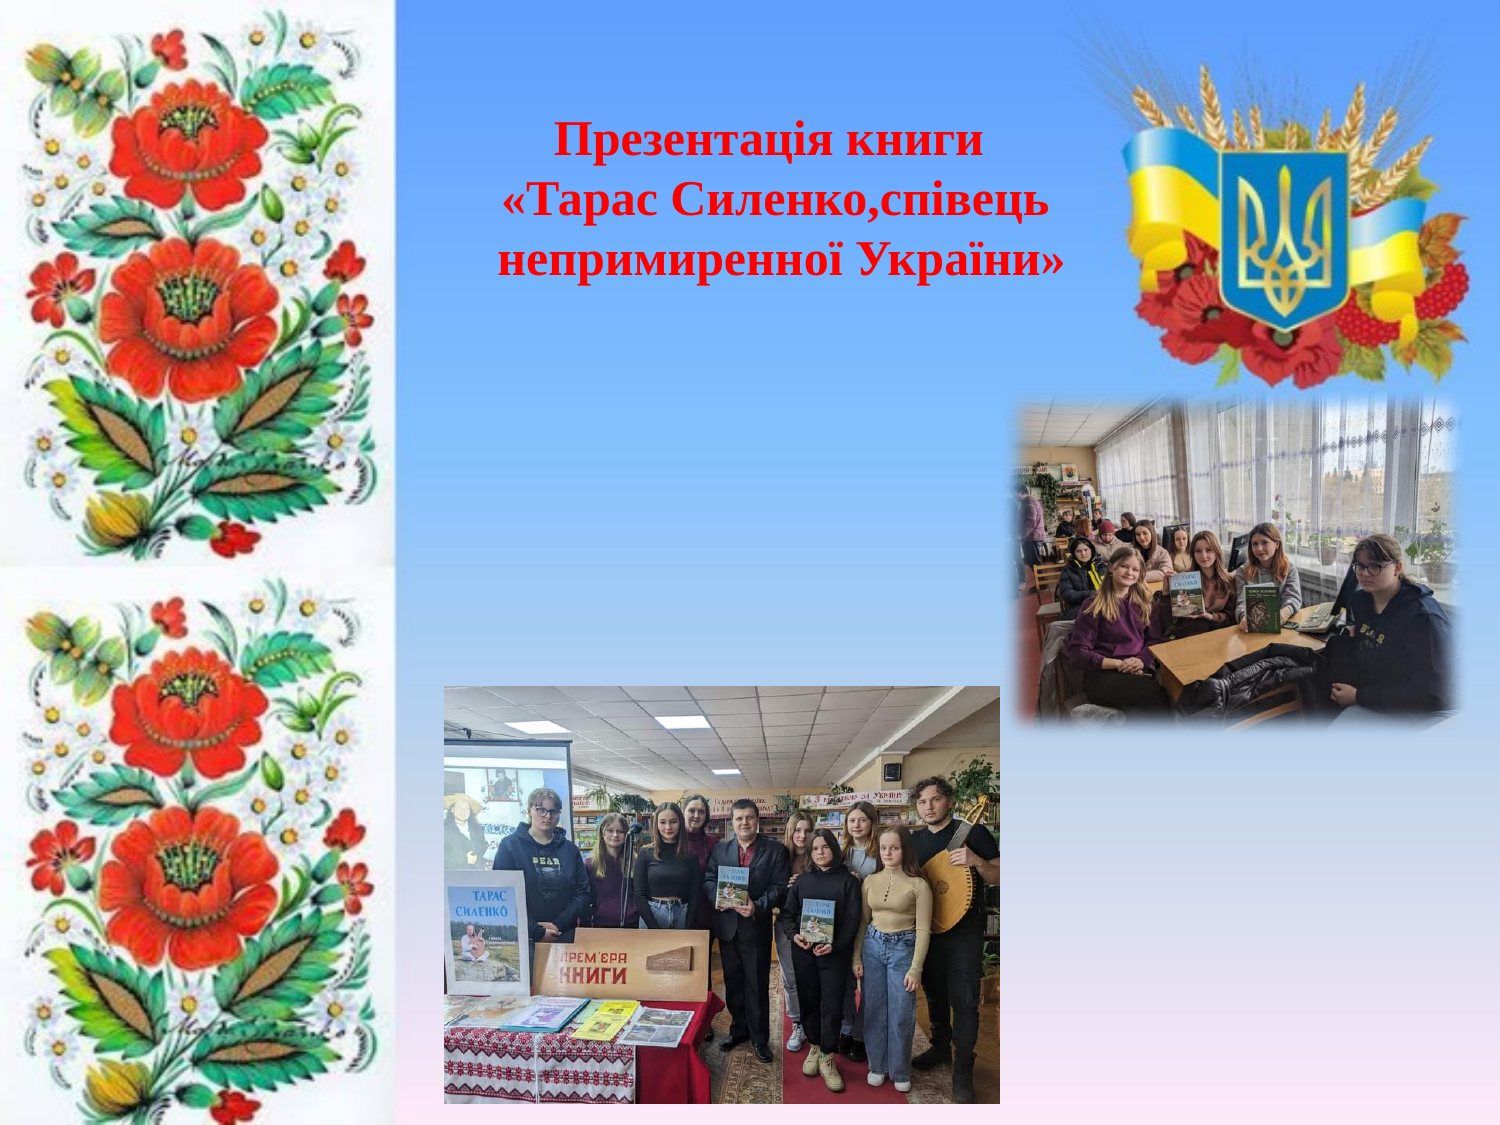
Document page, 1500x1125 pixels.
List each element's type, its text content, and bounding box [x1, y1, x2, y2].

picture [0, 0, 1500, 1125]
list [444, 686, 1001, 1104]
title Презентація книги «Тарас Силенко,співець непримиренної України» [100, 101, 1451, 290]
